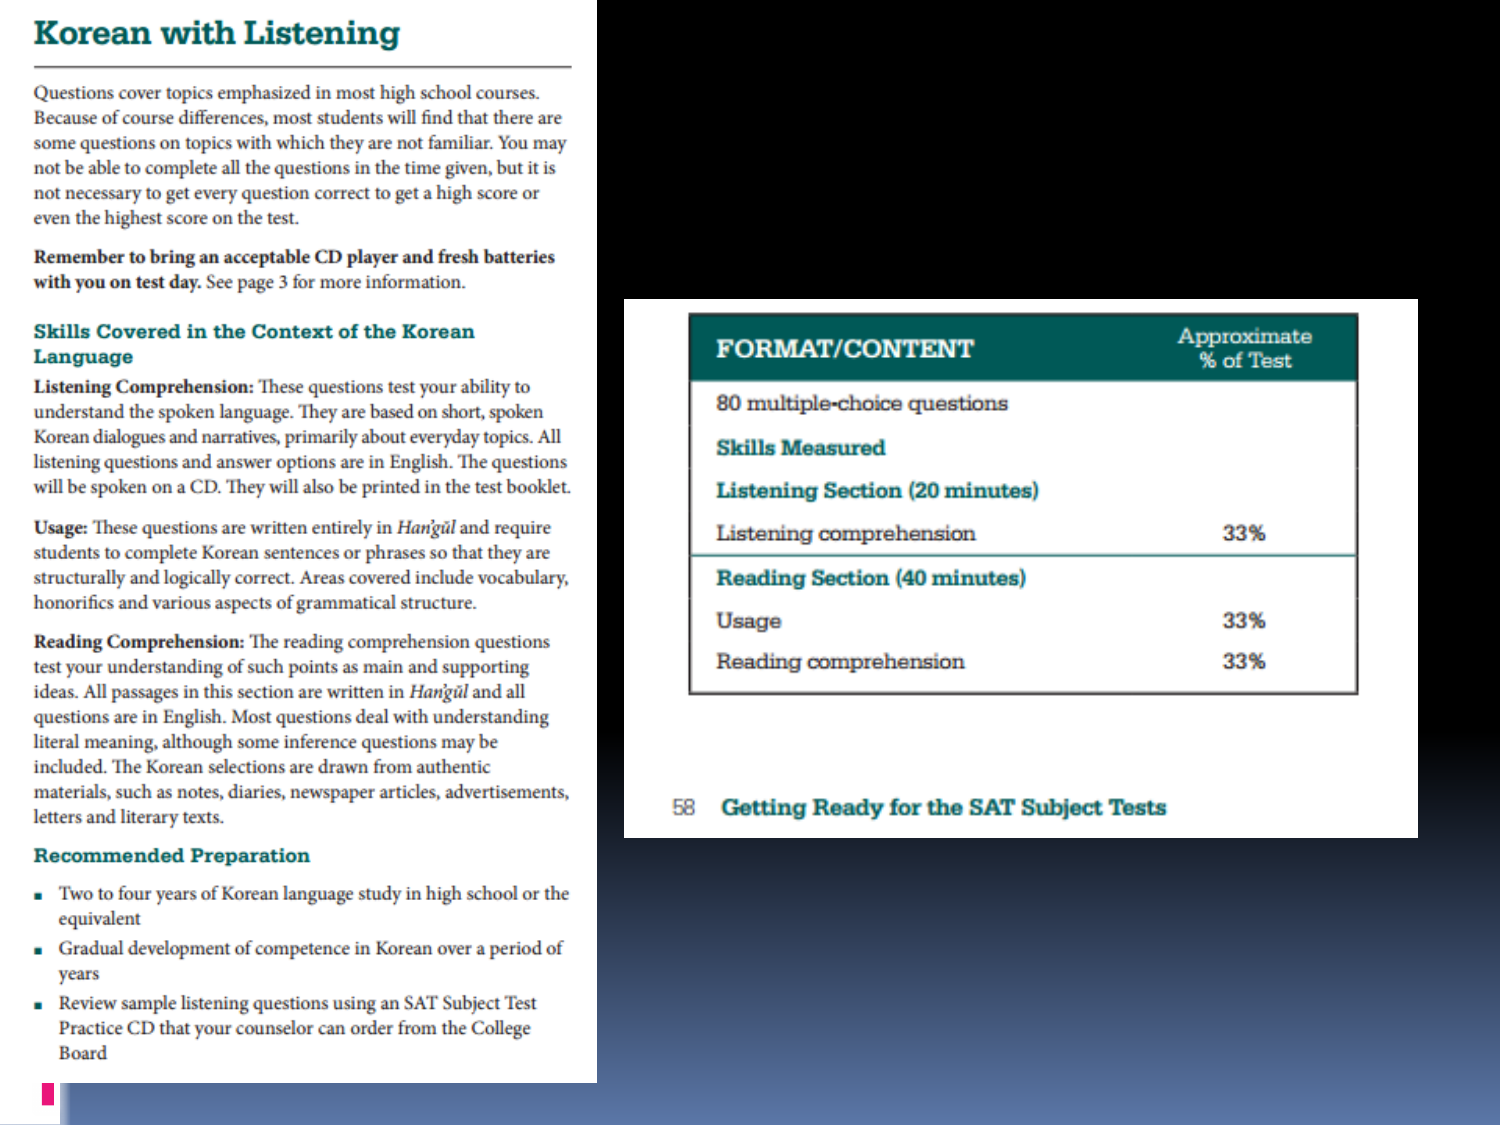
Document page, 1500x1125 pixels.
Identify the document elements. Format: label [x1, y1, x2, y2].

picture [624, 299, 1419, 838]
picture [0, 0, 598, 1084]
